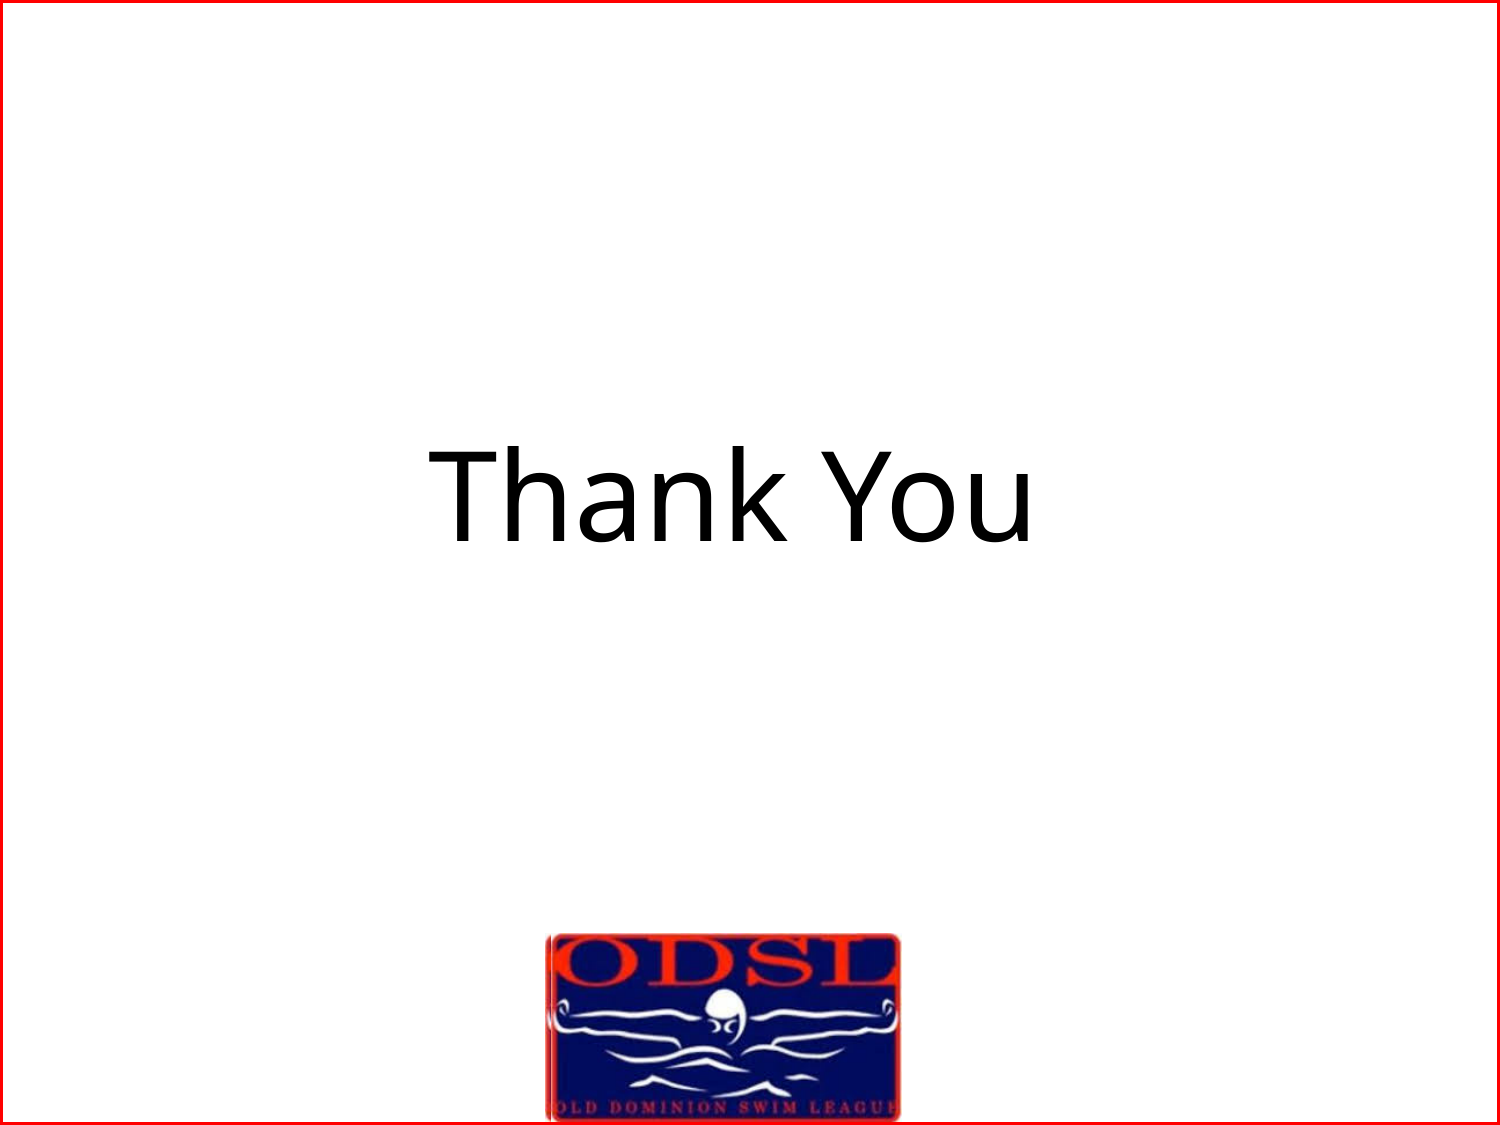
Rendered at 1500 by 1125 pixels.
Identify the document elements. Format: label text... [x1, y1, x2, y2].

title Thank You [112, 184, 1388, 576]
picture [545, 933, 902, 1122]
